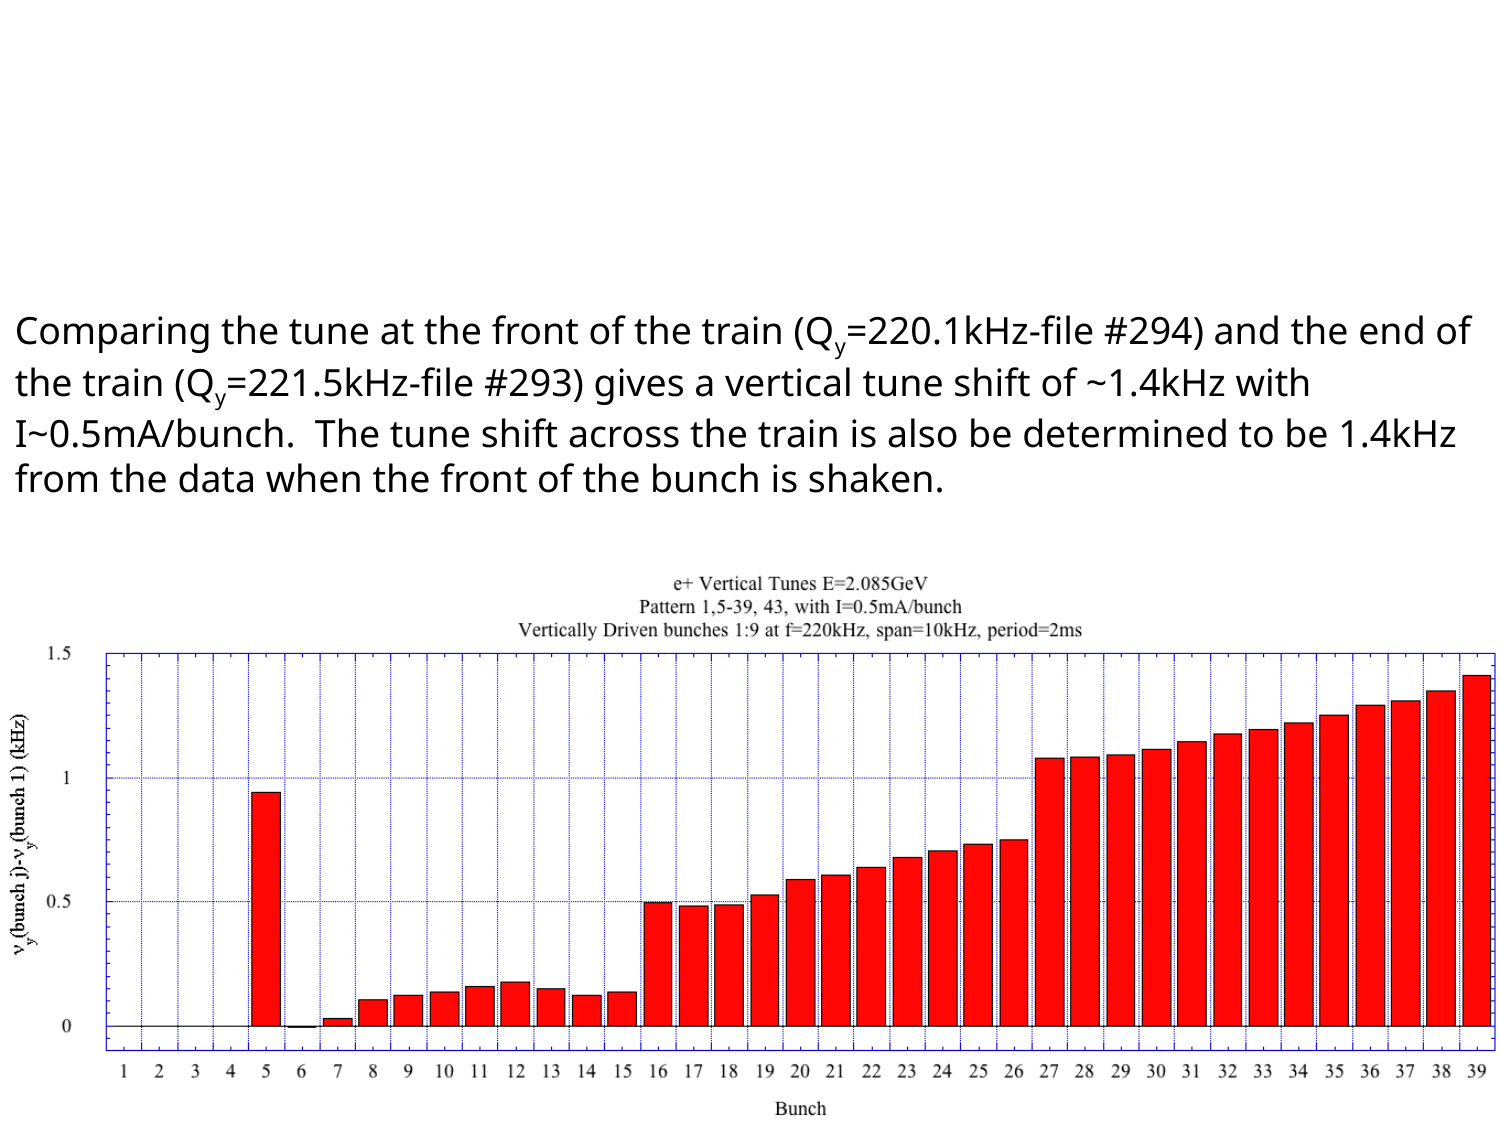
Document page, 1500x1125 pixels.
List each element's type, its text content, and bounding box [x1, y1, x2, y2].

picture [0, 568, 1500, 1125]
text_box Comparing the tune at the front of the train (Qy=220.1kHz-file #294) and the end of the train (Qy=221.5kHz-file #293) gives a vertical tune shift of ~1.4kHz with I~0.5mA/bunch. The tune shift across the train is also be determined to be 1.4kHz from the data when the front of the bunch is shaken. [0, 299, 1500, 507]
